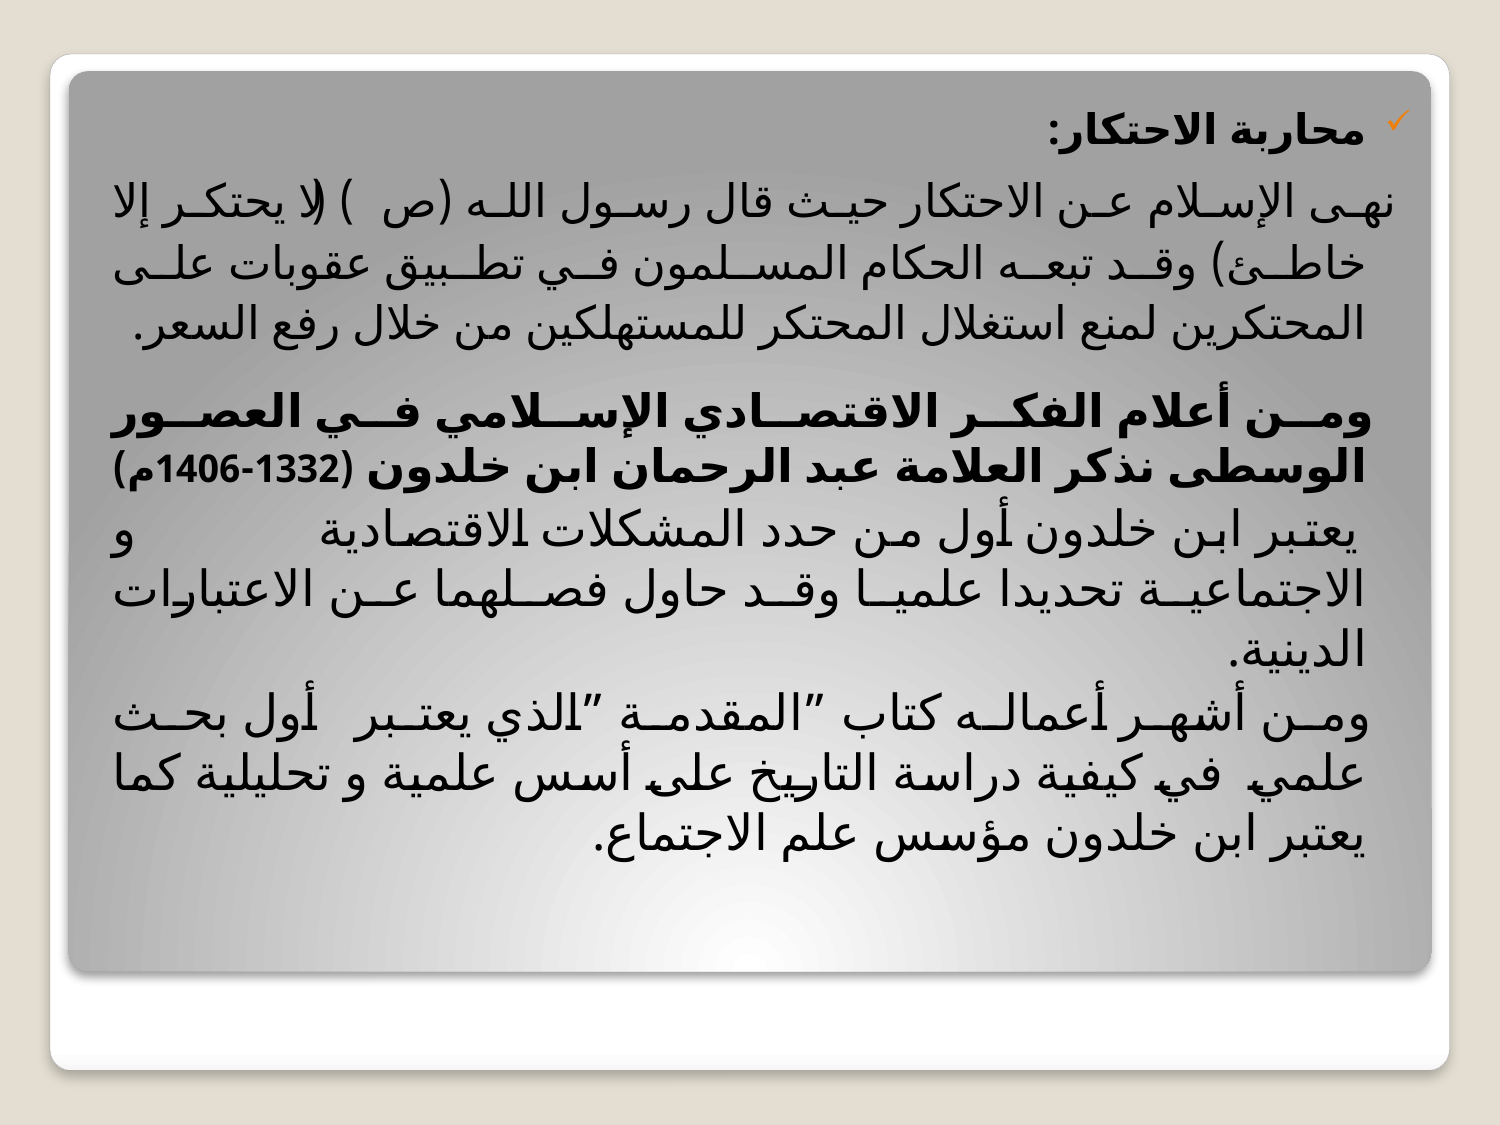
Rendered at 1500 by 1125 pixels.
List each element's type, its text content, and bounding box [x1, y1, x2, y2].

list محاربة الاحتكار: نهى الإسلام عن الاحتكار حيث قال رسول الله (ص) ( لا يحتكر إلا خاطئ) وقد تبعه الحكام المسلمون في تطبيق عقوبات على المحتكرين لمنع استغلال المحتكر للمستهلكين من خلال رفع السعر. ومن أعلام الفكر الاقتصادي الإسلامي في العصور الوسطى نذكر العلامة عبد الرحمان ابن خلدون (1332-1406م) يعتبر ابن خلدون أول من حدد المشكلات الاقتصادية و الاجتماعية تحديدا علميا وقد حاول فصلهما عن الاعتبارات الدينية. ومن أشهر أعماله كتاب ”المقدمة ”الذي يعتبر أول بحث علمي في كيفية دراسة التاريخ على أسس علمية و تحليلية كما يعتبر ابن خلدون مؤسس علم الاجتماع. [82, 86, 1425, 985]
